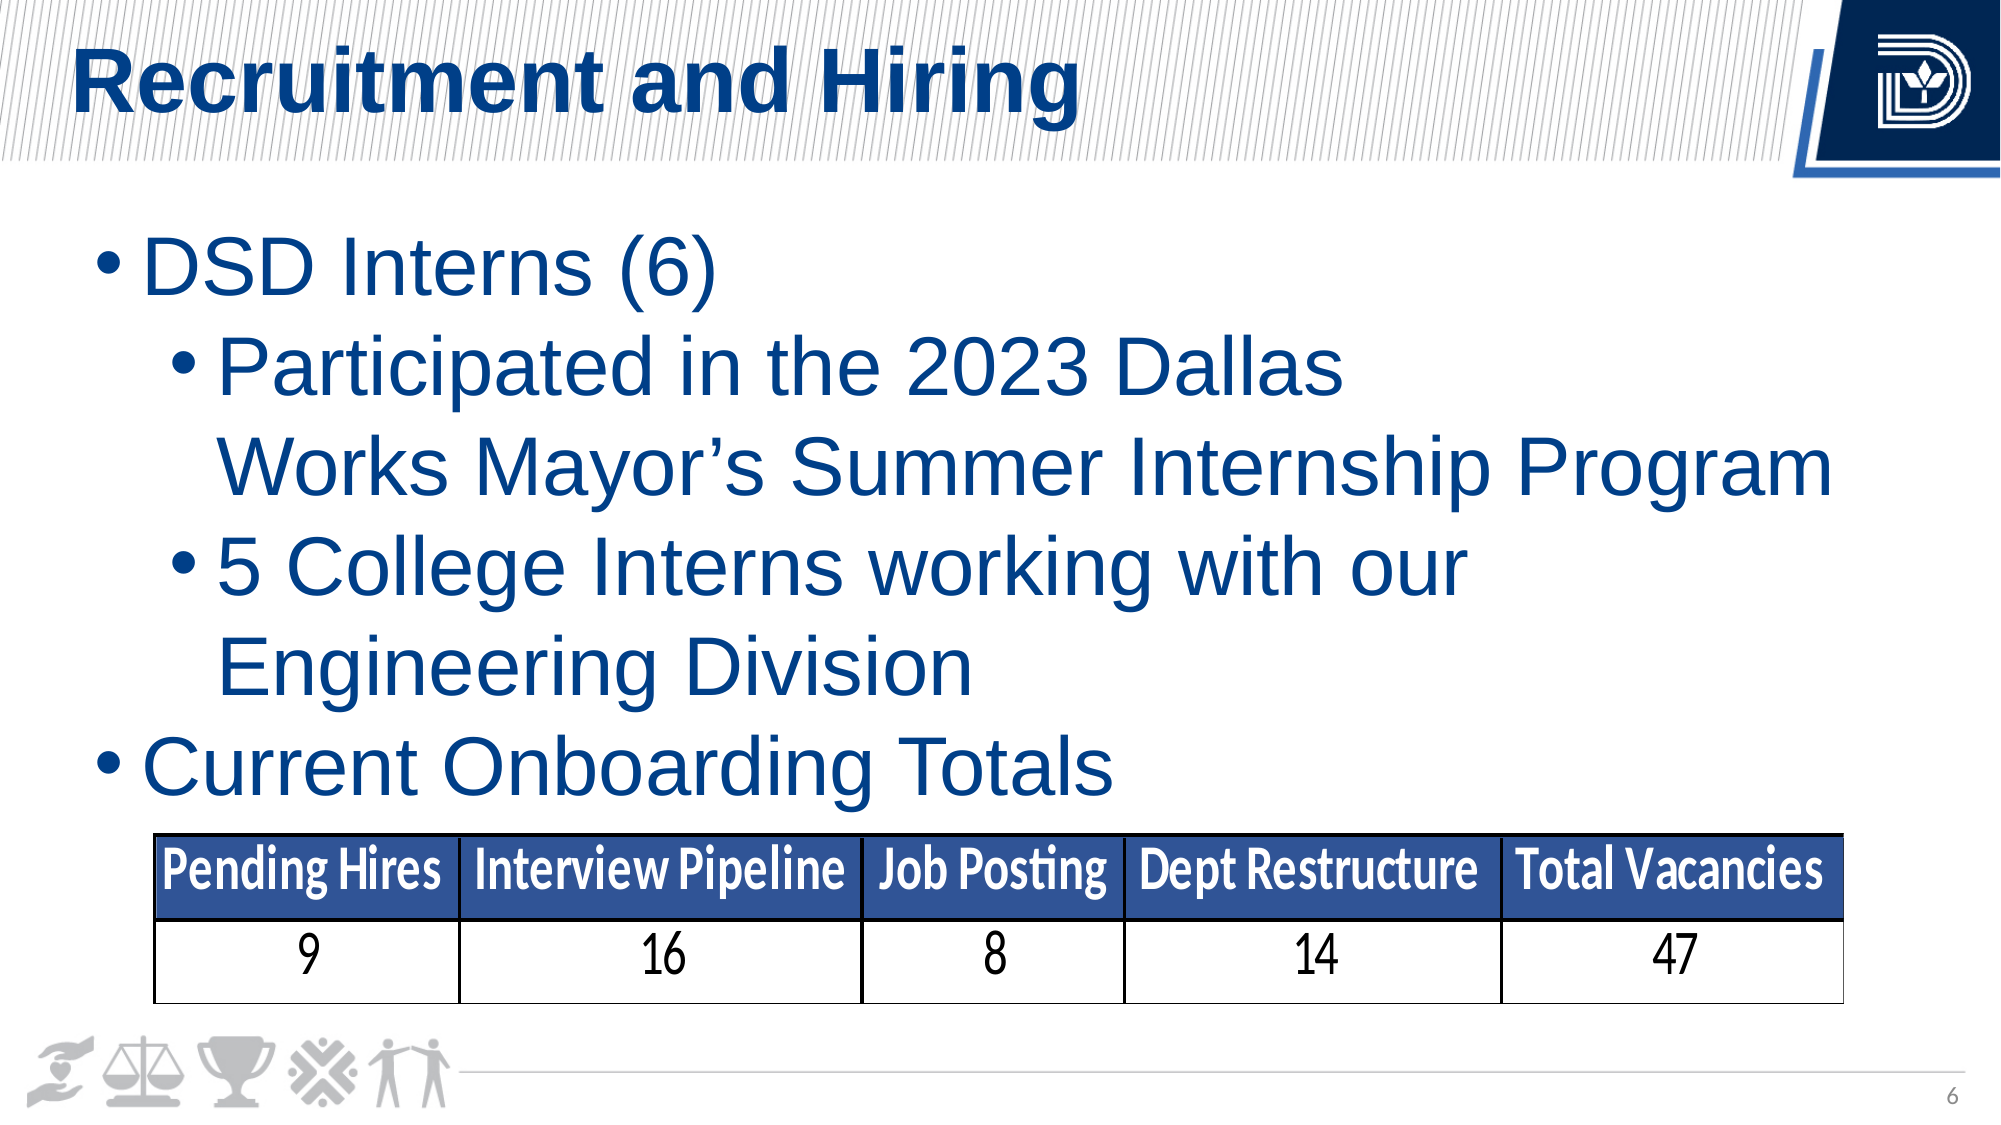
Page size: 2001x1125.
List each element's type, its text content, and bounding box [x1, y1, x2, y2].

slide_number 6 [1523, 1065, 1974, 1125]
picture [0, 0, 2001, 1125]
text_box DSD Interns (6) Participated in the 2023 Dallas Works Mayor’s Summer Internship Program 5 College Interns working with our Engineering Division Current Onboarding Totals [79, 204, 1936, 820]
text_box Recruitment and Hiring [55, 13, 1959, 138]
